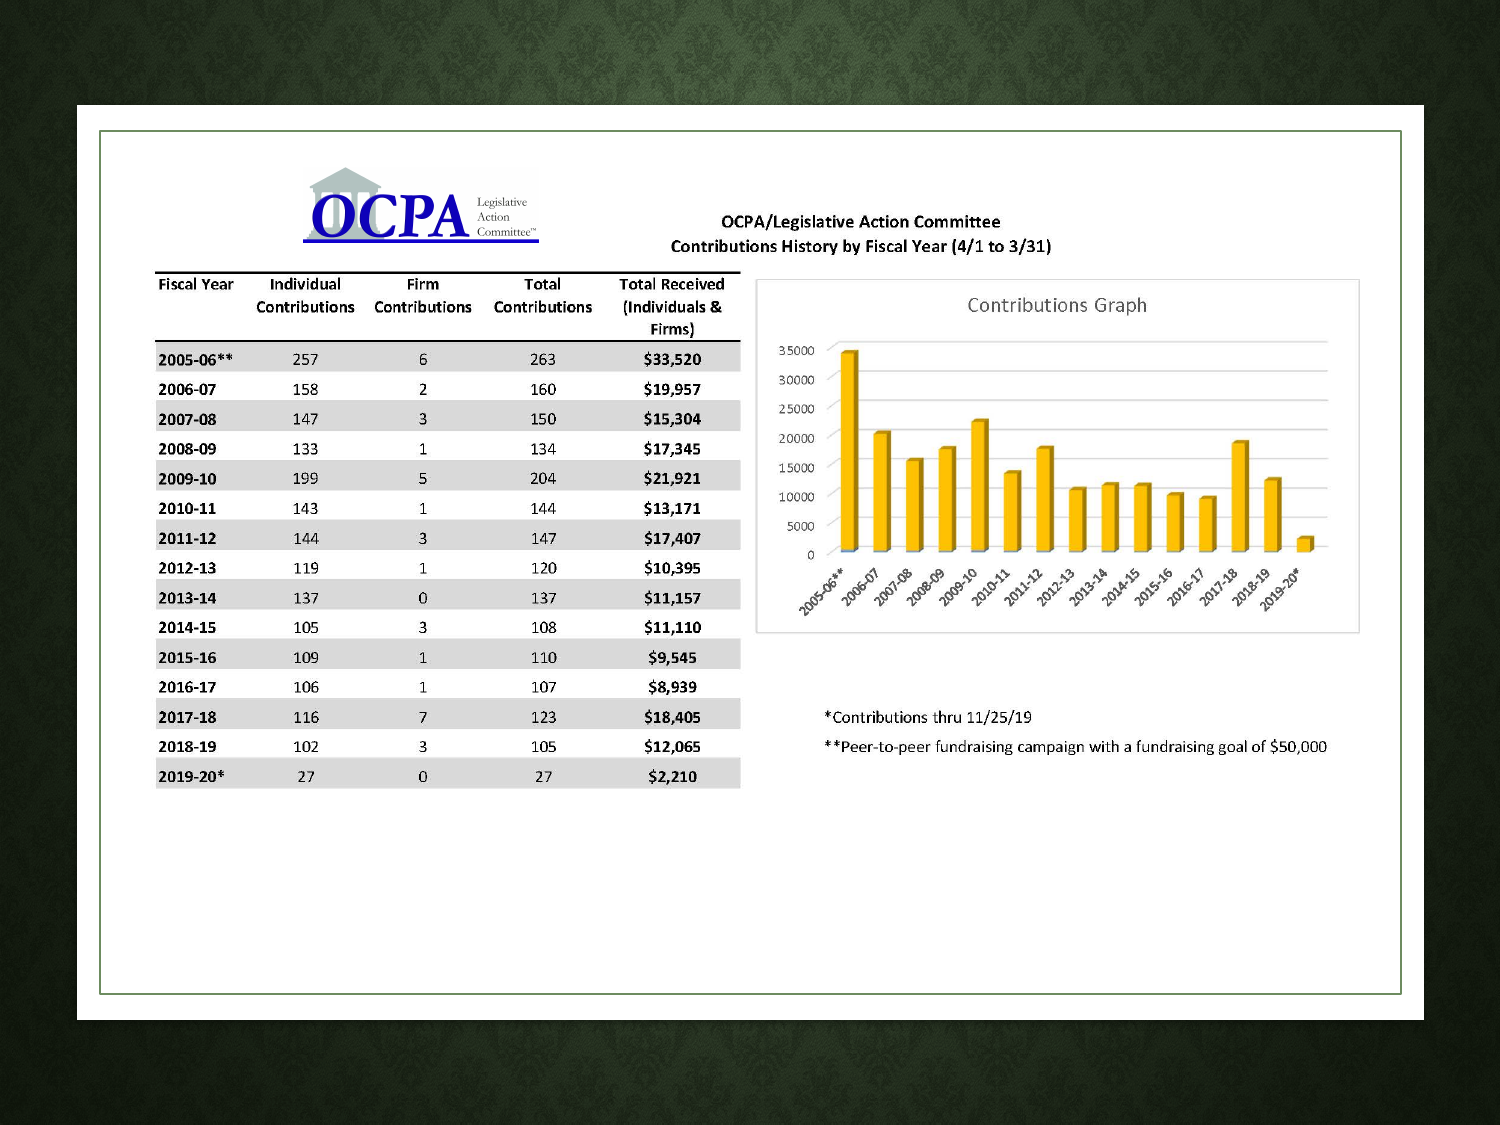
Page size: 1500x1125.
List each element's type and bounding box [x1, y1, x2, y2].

text_box [98, 130, 1403, 995]
text_box [91, 119, 1410, 1006]
picture [25, 29, 1361, 850]
